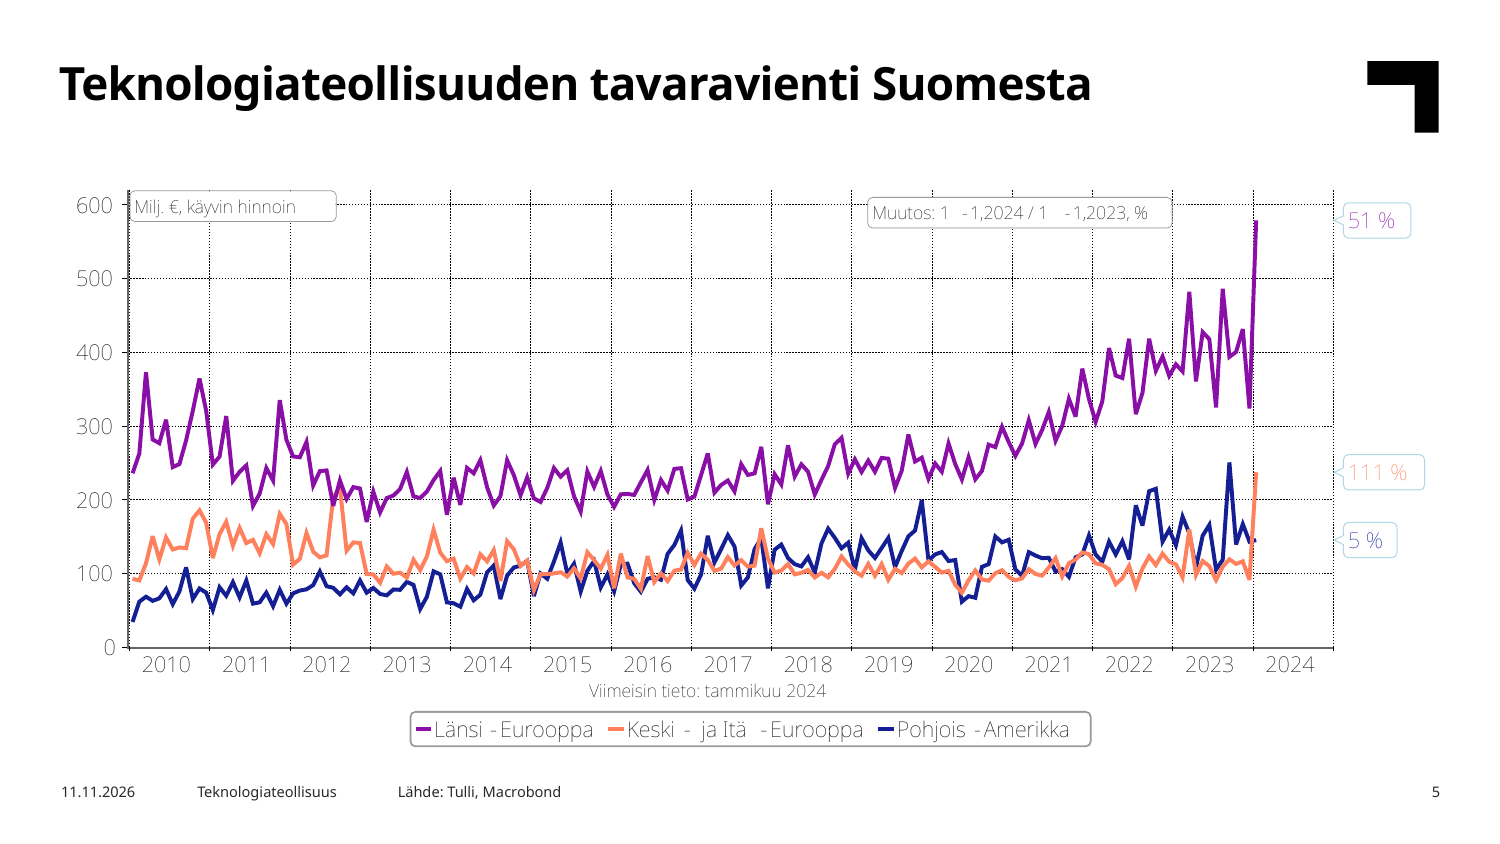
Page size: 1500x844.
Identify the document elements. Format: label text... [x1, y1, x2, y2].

slide_number 5 [1313, 775, 1456, 803]
list Lähde: Tulli, Macrobond [382, 775, 871, 803]
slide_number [46, 775, 182, 803]
list Teknologiateollisuuden tavaravienti Suomesta [41, 46, 1353, 153]
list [67, 182, 1434, 761]
footer Teknologiateollisuus [182, 775, 382, 803]
